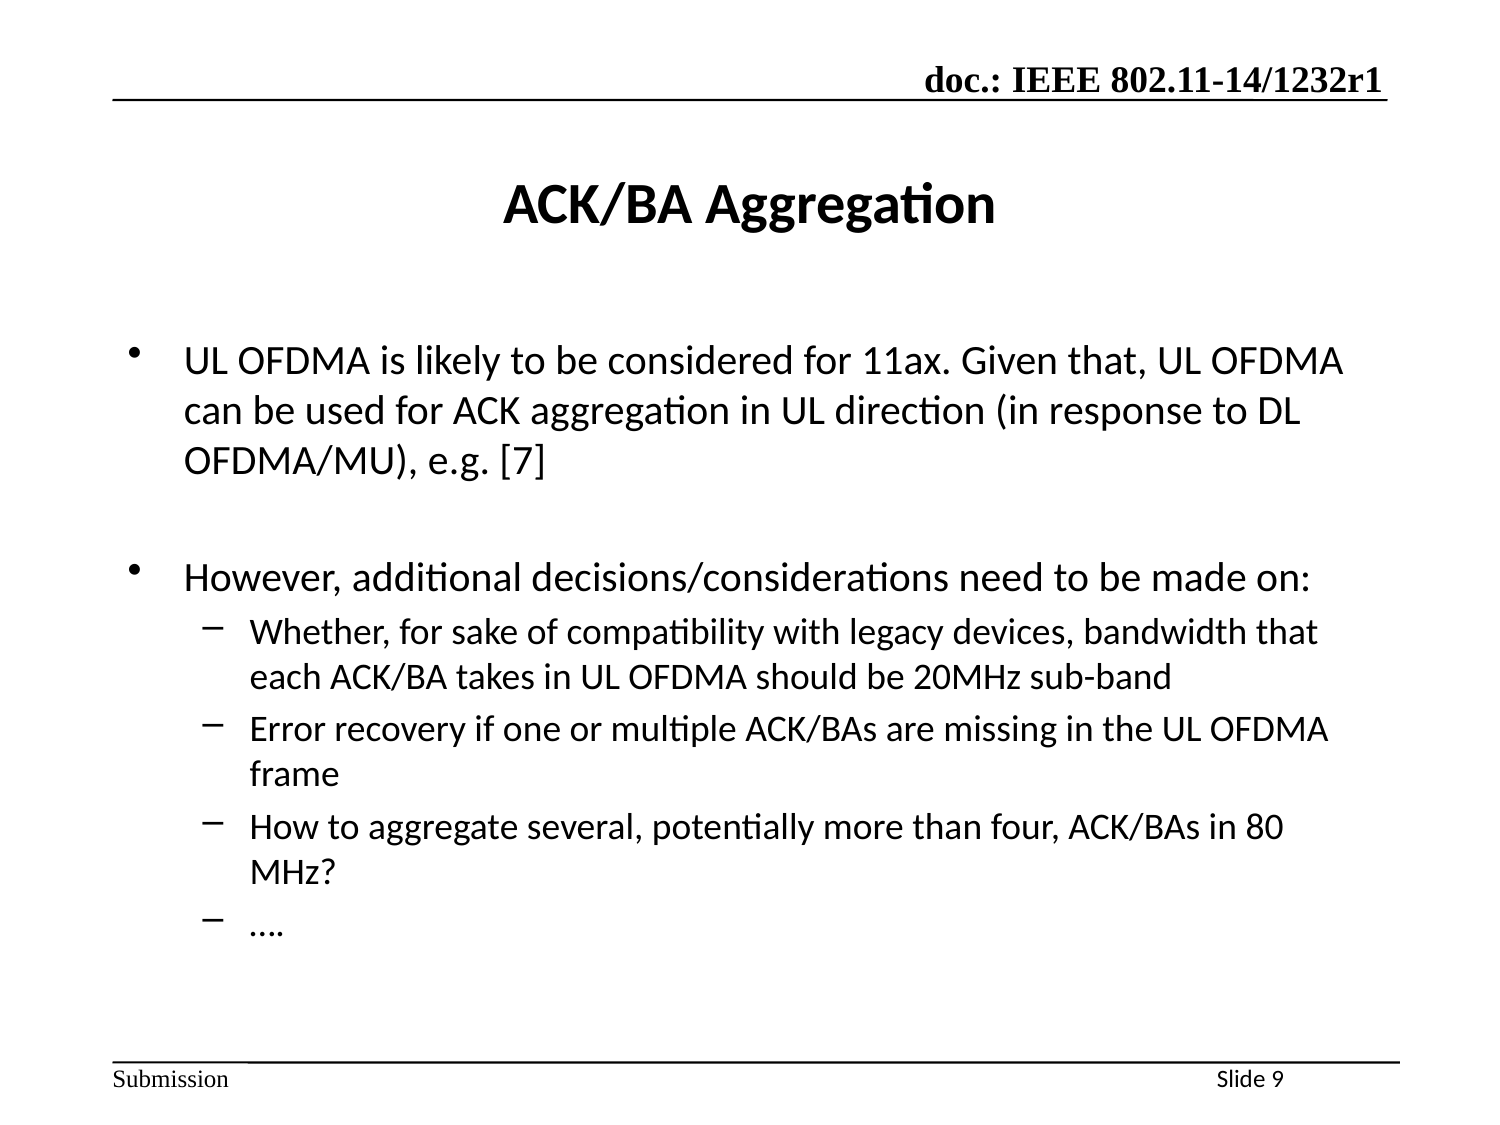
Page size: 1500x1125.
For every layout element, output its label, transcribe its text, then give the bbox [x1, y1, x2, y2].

list UL OFDMA is likely to be considered for 11ax. Given that, UL OFDMA can be used for ACK aggregation in UL direction (in response to DL OFDMA/MU), e.g. [7] However, additional decisions/considerations need to be made on: Whether, for sake of compatibility with legacy devices, bandwidth that each ACK/BA takes in UL OFDMA should be 20MHz sub-band Error recovery if one or multiple ACK/BAs are missing in the UL OFDMA frame How to aggregate several, potentially more than four, ACK/BAs in 80 MHz? …. [112, 324, 1388, 1001]
title ACK/BA Aggregation [112, 112, 1388, 288]
slide_number Slide 9 [1099, 1061, 1402, 1093]
